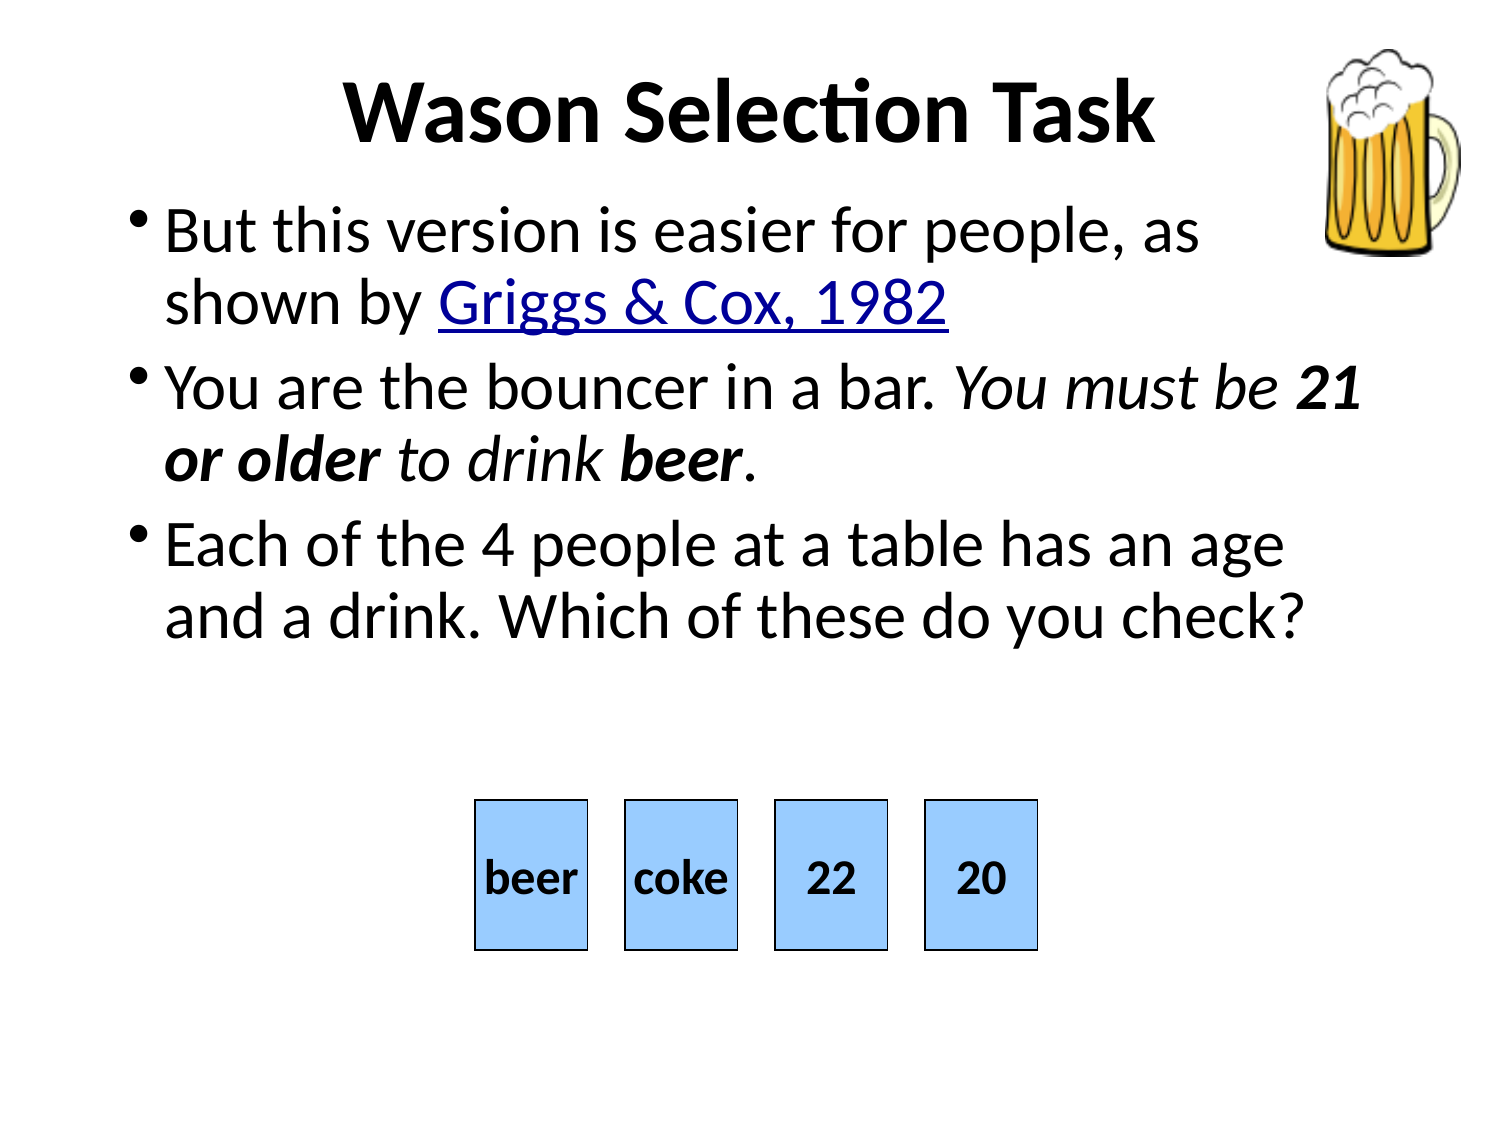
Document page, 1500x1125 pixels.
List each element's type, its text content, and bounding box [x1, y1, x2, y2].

picture [1324, 49, 1461, 257]
text_box coke [624, 799, 738, 950]
title Wason Selection Task [112, 37, 1388, 175]
text_box 22 [774, 799, 888, 950]
text_box 20 [924, 799, 1038, 950]
text_box beer [474, 799, 588, 950]
list But this version is easier for people, as shown by Griggs & Cox, 1982 You are the bouncer in a bar. You must be 21 or older to drink beer. Each of the 4 people at a table has an age and a drink. Which of these do you check? [112, 187, 1388, 475]
